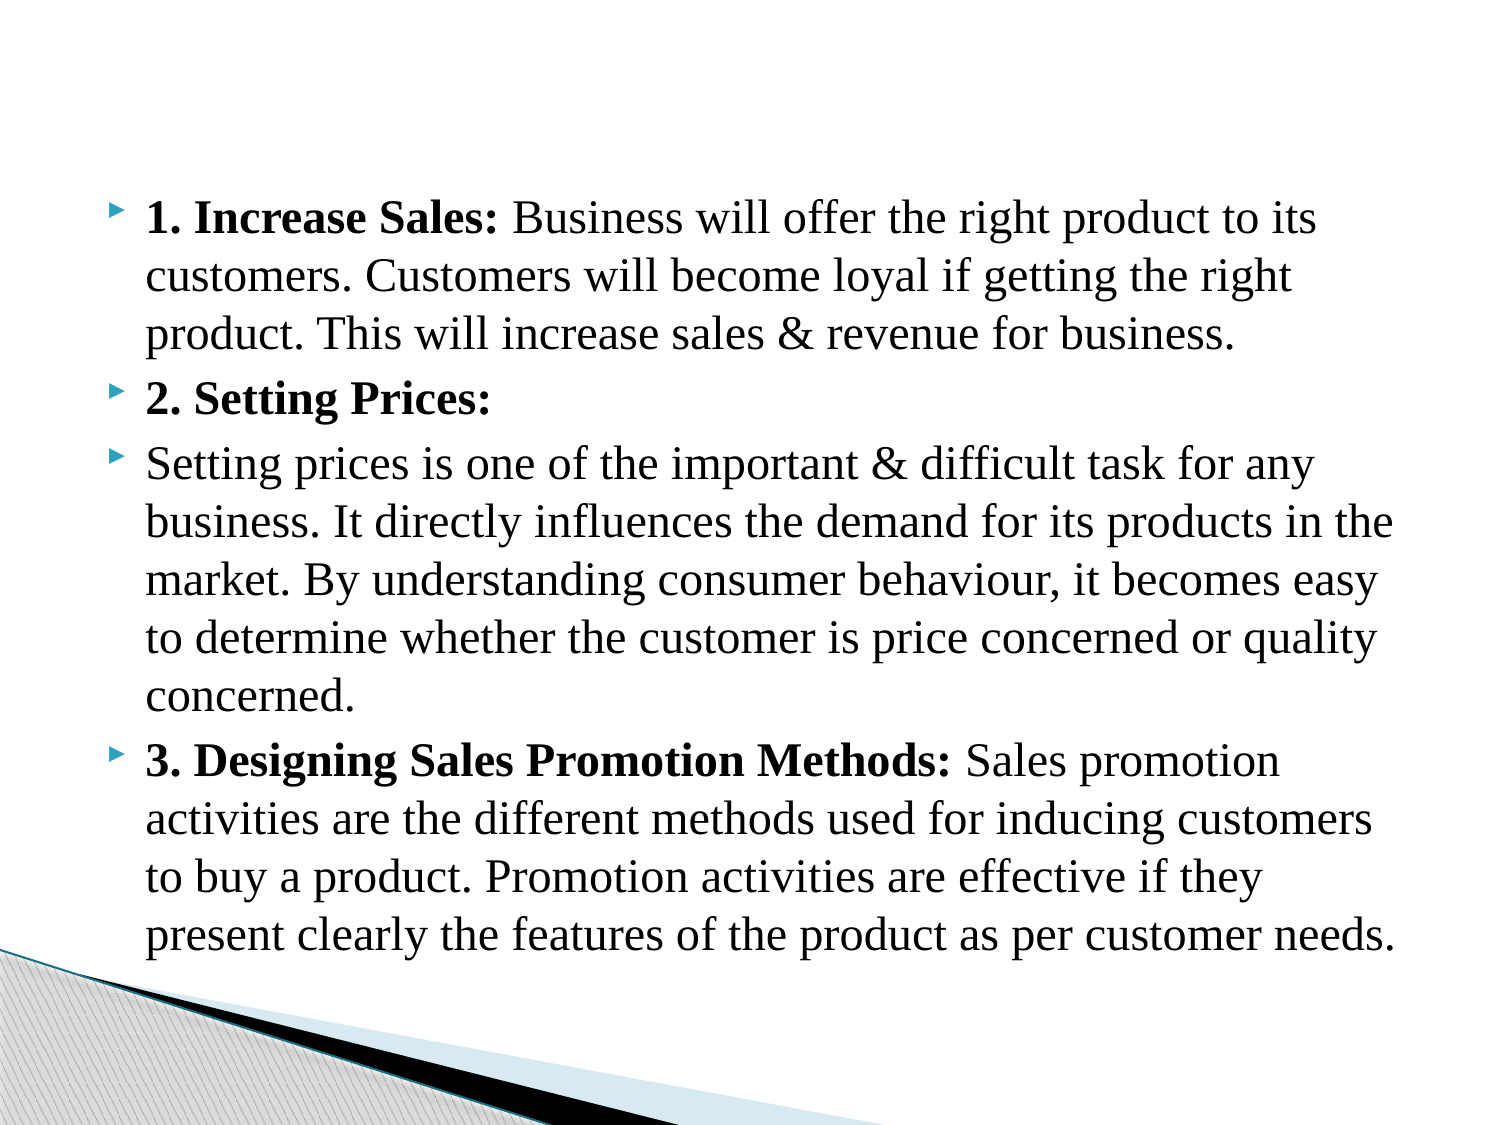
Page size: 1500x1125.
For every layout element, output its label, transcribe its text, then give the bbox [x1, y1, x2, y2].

list 1. Increase Sales: Business will offer the right product to its customers. Customers will become loyal if getting the right product. This will increase sales & revenue for business. 2. Setting Prices: Setting prices is one of the important & difficult task for any business. It directly influences the demand for its products in the market. By understanding consumer behaviour, it becomes easy to determine whether the customer is price concerned or quality concerned. 3. Designing Sales Promotion Methods: Sales promotion activities are the different methods used for inducing customers to buy a product. Promotion activities are effective if they present clearly the features of the product as per customer needs. [75, 112, 1425, 986]
